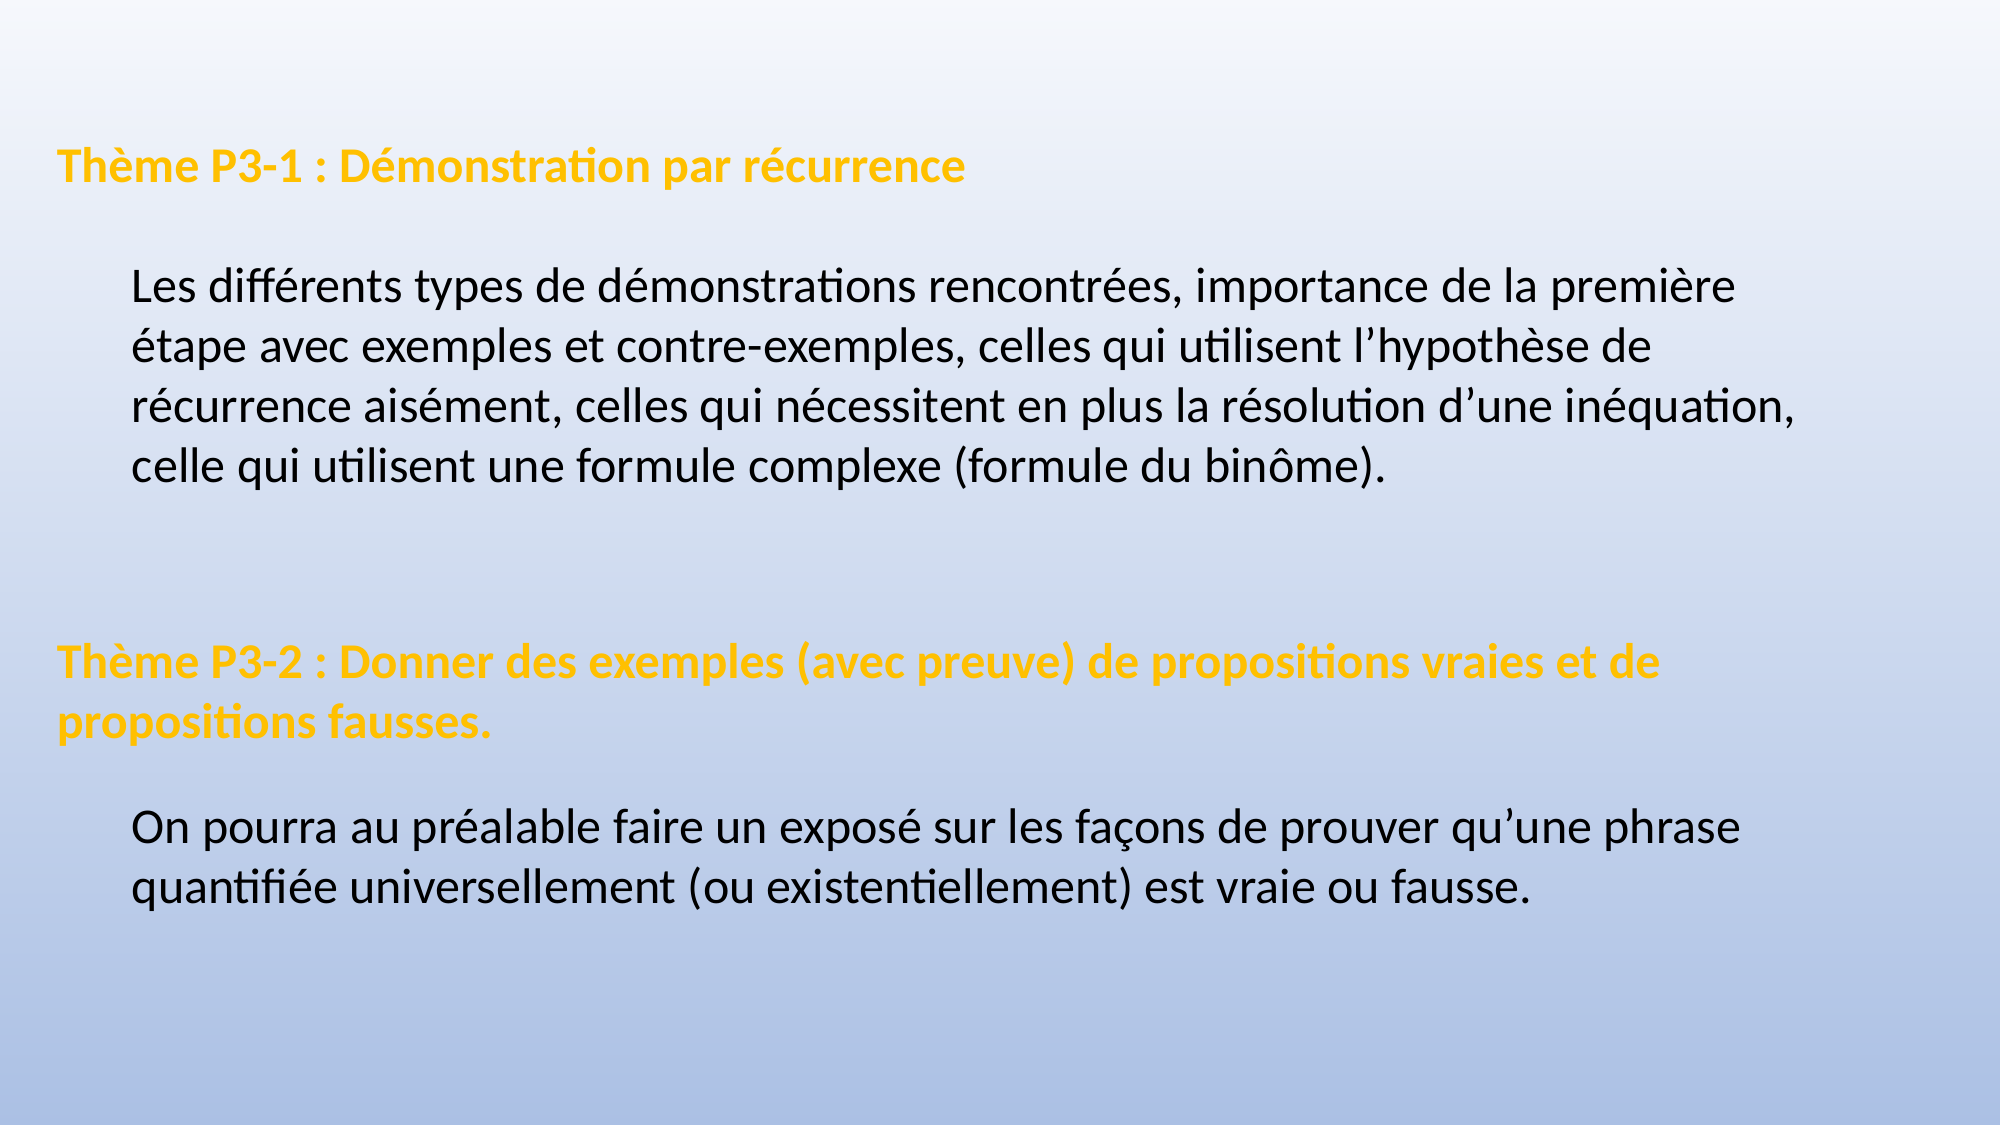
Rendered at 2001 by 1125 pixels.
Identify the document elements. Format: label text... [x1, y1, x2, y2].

text_box Thème P3-1 : Démonstration par récurrence Les différents types de démonstrations rencontrées, importance de la première étape avec exemples et contre-exemples, celles qui utilisent l’hypothèse de récurrence aisément, celles qui nécessitent en plus la résolution d’une inéquation, celle qui utilisent une formule complexe (formule du binôme). [42, 125, 1845, 500]
text_box Thème P3-2 : Donner des exemples (avec preuve) de propositions vraies et de propositions fausses. On pourra au préalable faire un exposé sur les façons de prouver qu’une phrase quantifiée universellement (ou existentiellement) est vraie ou fausse. [42, 621, 1845, 921]
